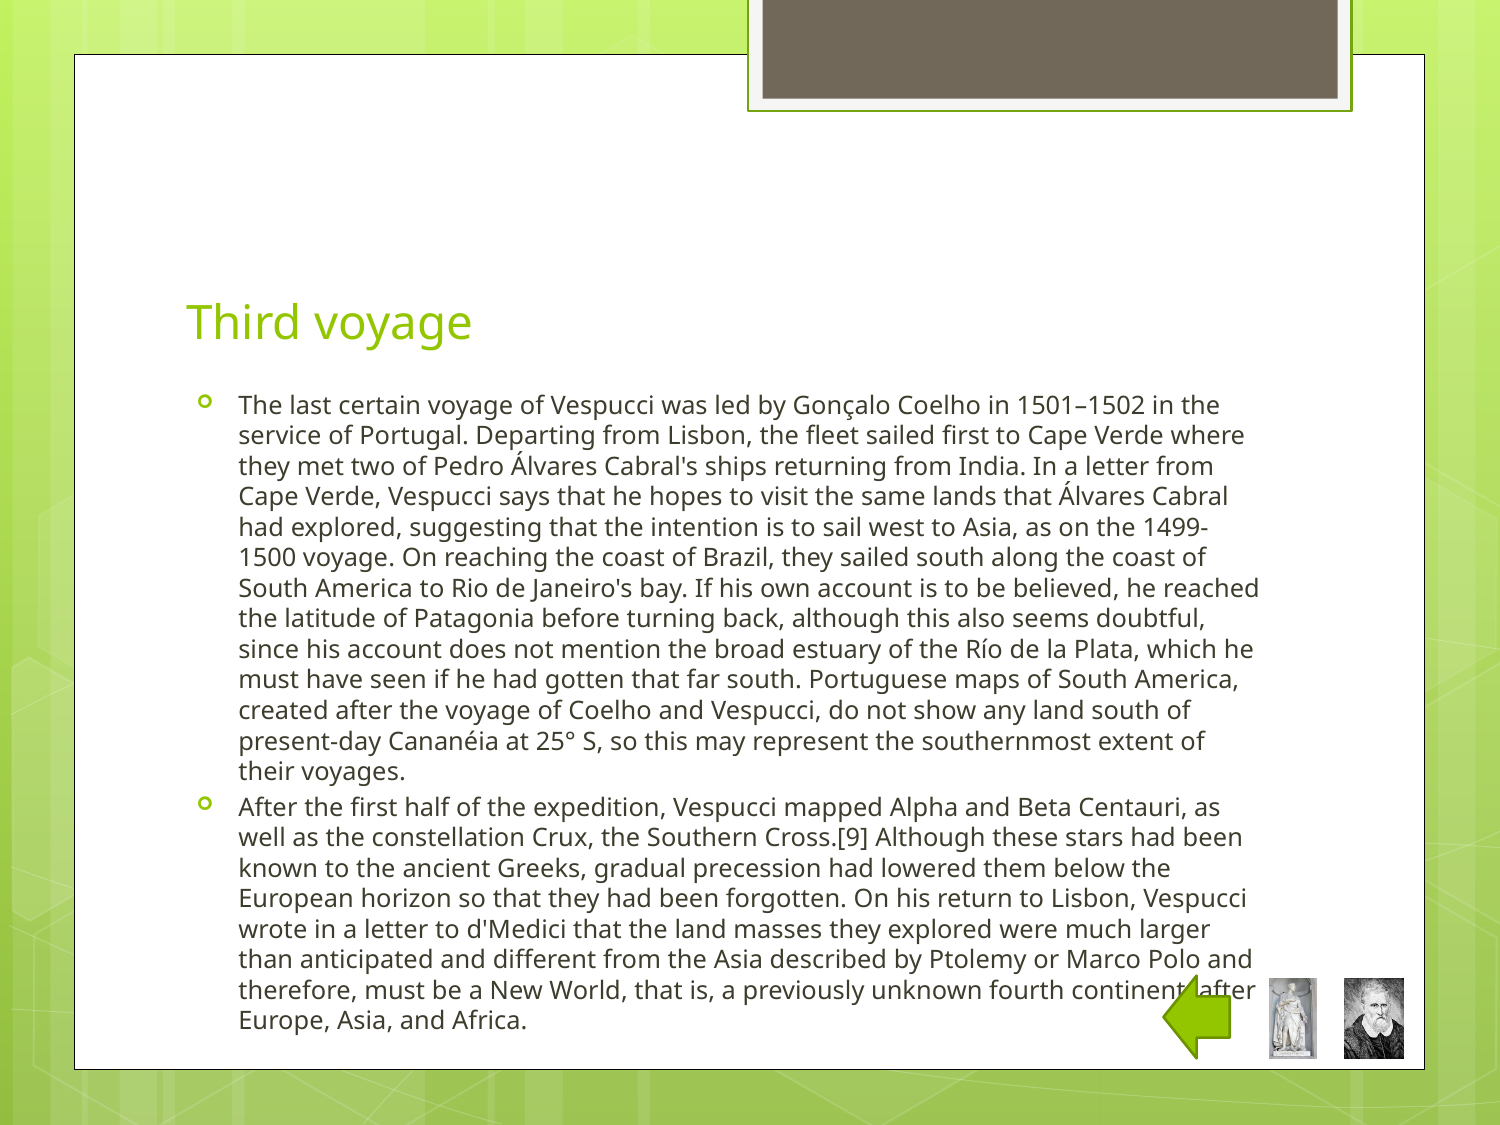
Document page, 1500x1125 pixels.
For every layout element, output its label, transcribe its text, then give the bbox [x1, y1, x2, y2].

picture [1269, 978, 1318, 1059]
list The last certain voyage of Vespucci was led by Gonçalo Coelho in 1501–1502 in the service of Portugal. Departing from Lisbon, the fleet sailed first to Cape Verde where they met two of Pedro Álvares Cabral's ships returning from India. In a letter from Cape Verde, Vespucci says that he hopes to visit the same lands that Álvares Cabral had explored, suggesting that the intention is to sail west to Asia, as on the 1499-1500 voyage. On reaching the coast of Brazil, they sailed south along the coast of South America to Rio de Janeiro's bay. If his own account is to be believed, he reached the latitude of Patagonia before turning back, although this also seems doubtful, since his account does not mention the broad estuary of the Río de la Plata, which he must have seen if he had gotten that far south. Portuguese maps of South America, created after the voyage of Coelho and Vespucci, do not show any land south of present-day Cananéia at 25° S, so this may represent the southernmost extent of their voyages. After the first half of the expedition, Vespucci mapped Alpha and Beta Centauri, as well as the constellation Crux, the Southern Cross.[9] Although these stars had been known to the ancient Greeks, gradual precession had lowered them below the European horizon so that they had been forgotten. On his return to Lisbon, Vespucci wrote in a letter to d'Medici that the land masses they explored were much larger than anticipated and different from the Asia described by Ptolemy or Marco Polo and therefore, must be a New World, that is, a previously unknown fourth continent, after Europe, Asia, and Africa. [171, 381, 1283, 1059]
title Third voyage [171, 168, 1324, 357]
text_box [1162, 974, 1232, 1060]
picture [1344, 978, 1405, 1059]
